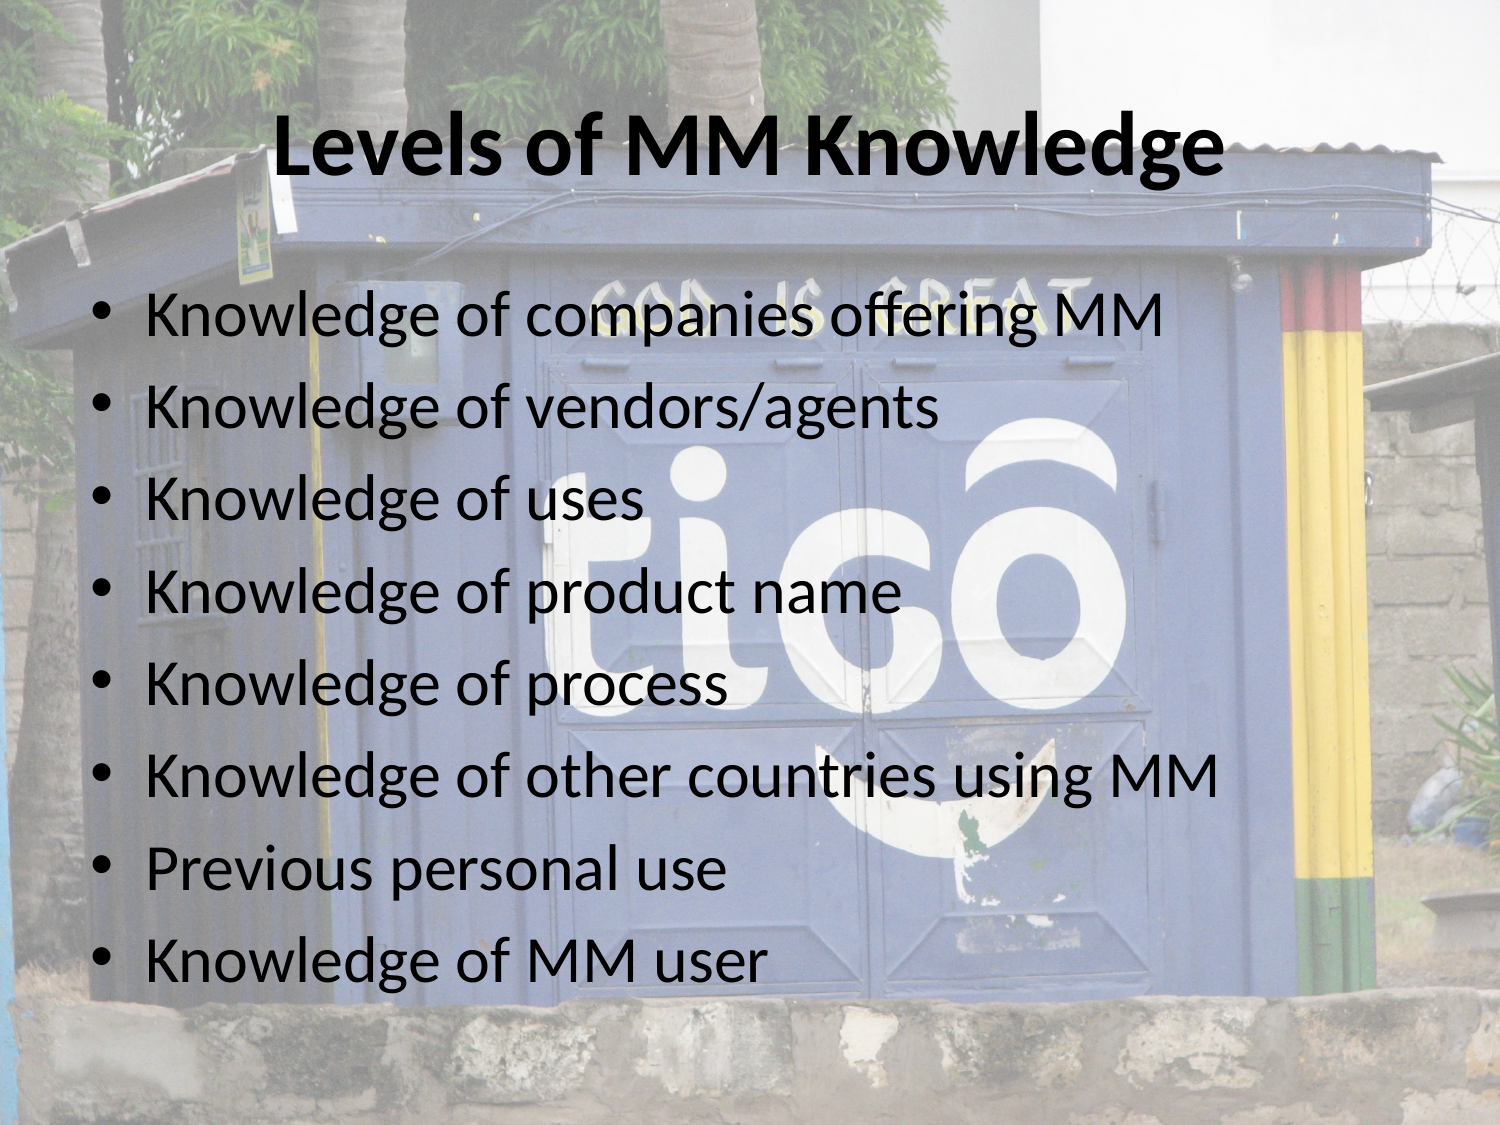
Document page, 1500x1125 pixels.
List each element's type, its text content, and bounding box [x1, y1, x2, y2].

title Levels of MM Knowledge [75, 45, 1425, 233]
list Knowledge of companies offering MM Knowledge of vendors/agents Knowledge of uses Knowledge of product name Knowledge of process Knowledge of other countries using MM Previous personal use Knowledge of MM user [75, 262, 1425, 1005]
